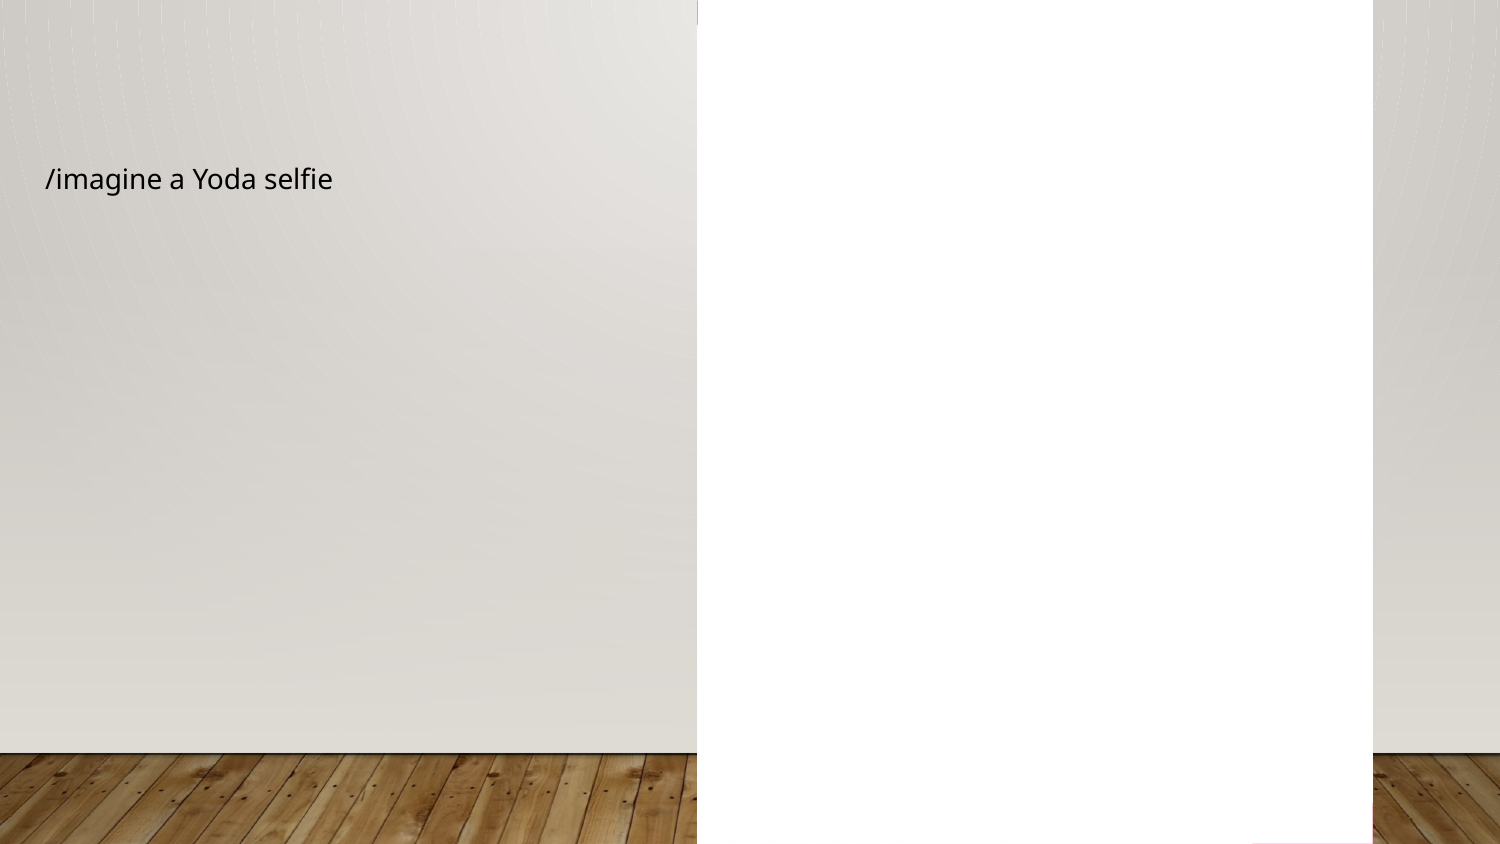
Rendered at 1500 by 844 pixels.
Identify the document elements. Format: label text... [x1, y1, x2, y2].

picture [697, 0, 1373, 844]
picture [1374, 753, 1500, 844]
picture [0, 753, 696, 844]
text_box /imagine a Yoda selfie [30, 154, 349, 203]
